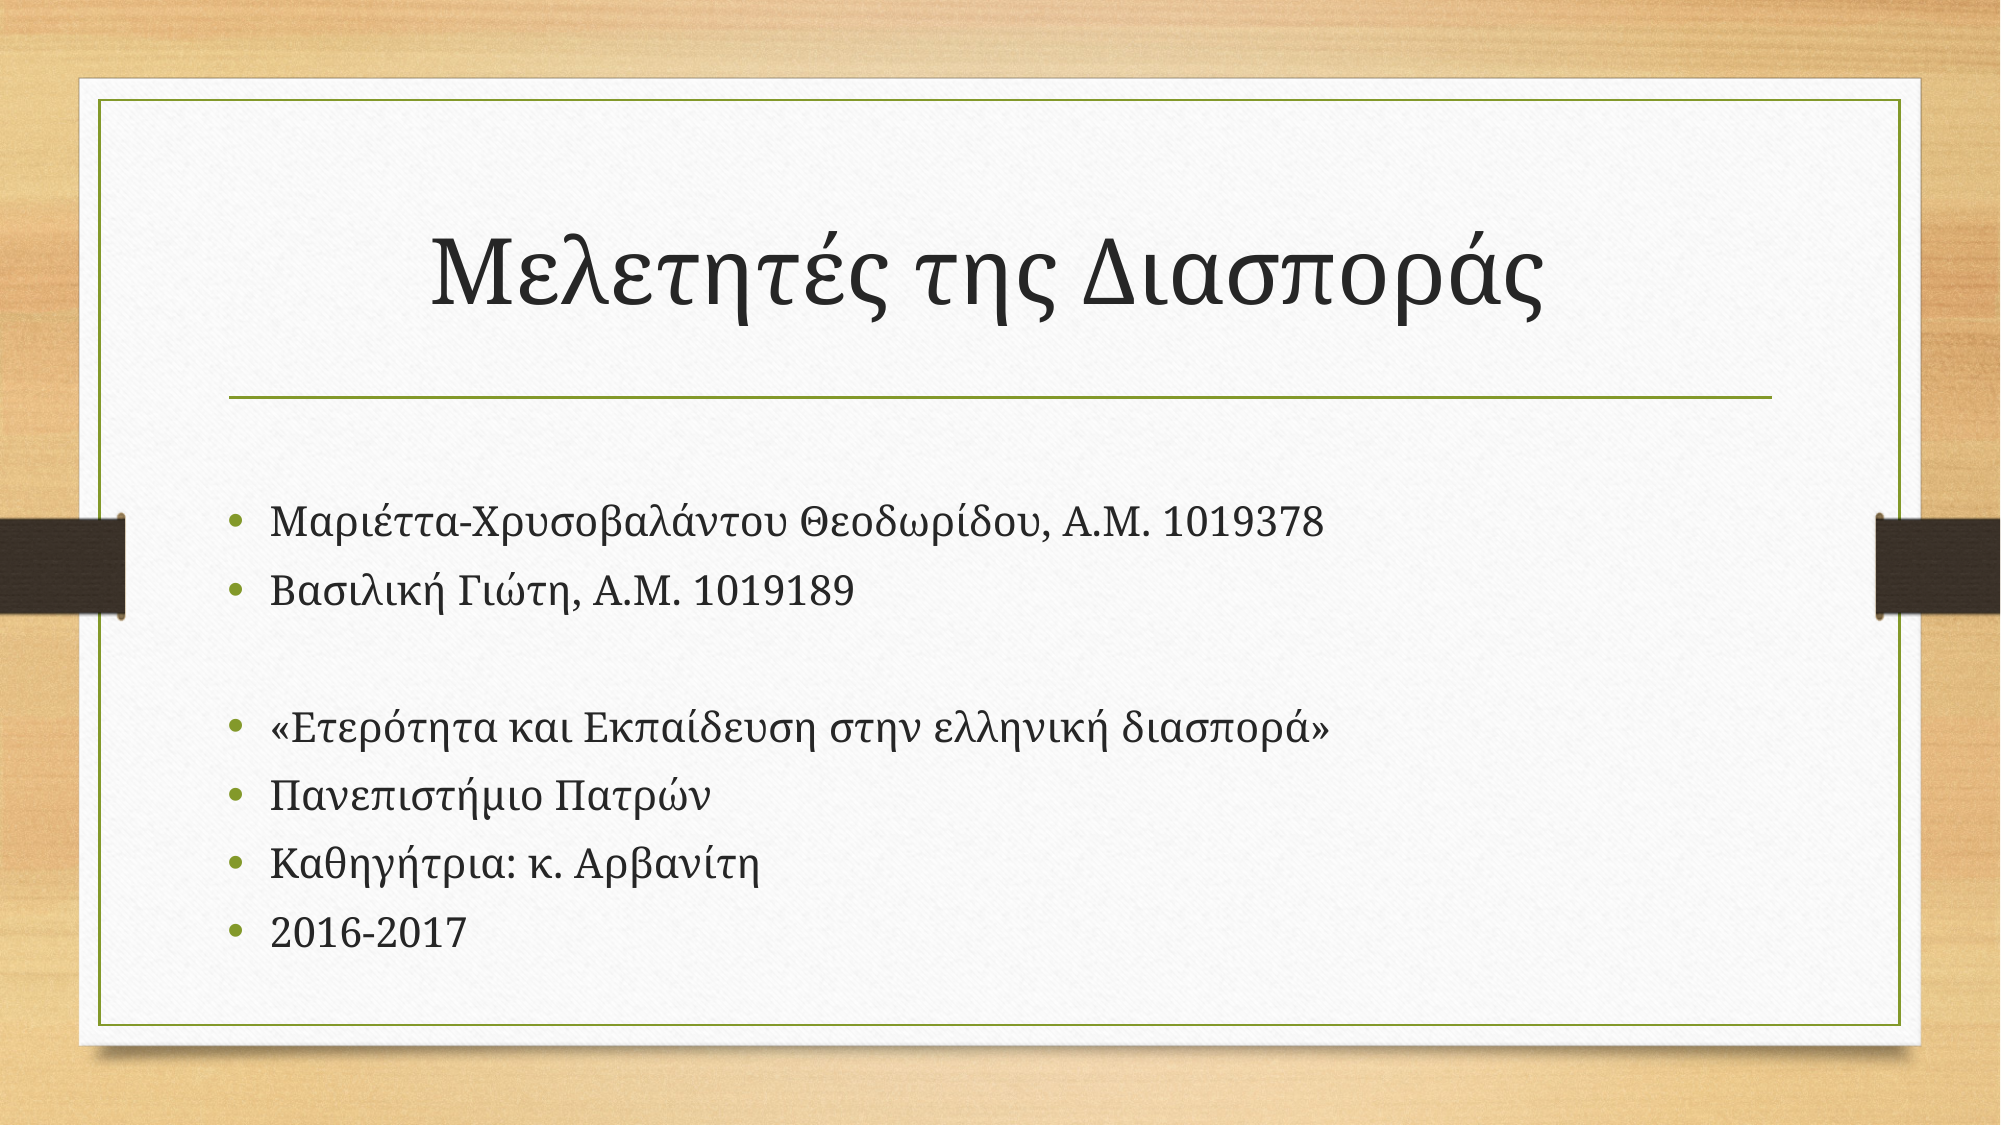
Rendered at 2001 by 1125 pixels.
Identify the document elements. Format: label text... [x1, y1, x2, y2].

picture [0, 0, 2001, 1125]
list Μαριέττα-Χρυσοβαλάντου Θεοδωρίδου, Α.Μ. 1019378 Βασιλική Γιώτη, Α.Μ. 1019189 «Ετερότητα και Εκπαίδευση στην ελληνική διασπορά» Πανεπιστήμιο Πατρών Καθηγήτρια: κ. Αρβανίτη 2016-2017 [212, 419, 1788, 964]
title Μελετητές της Διασποράς [212, 161, 1788, 375]
